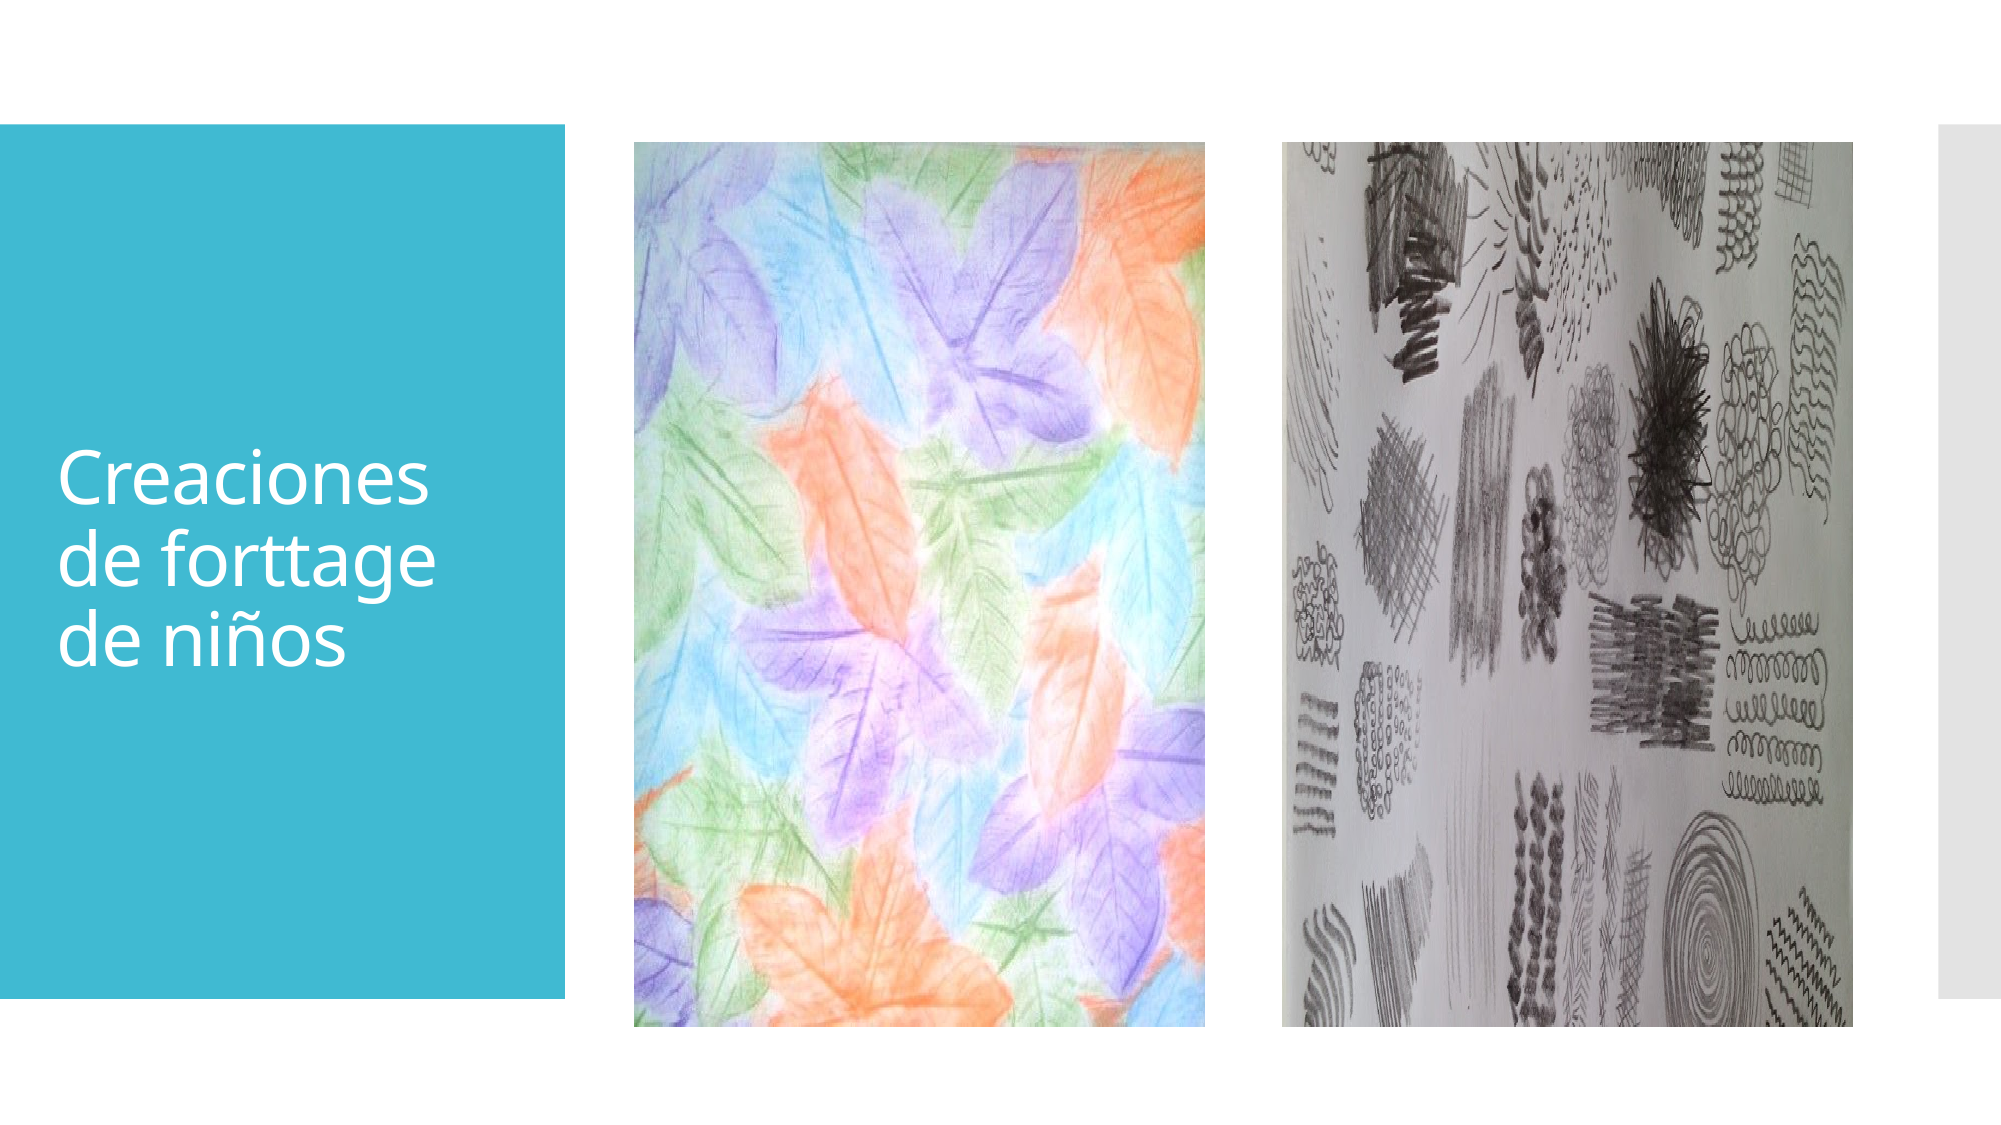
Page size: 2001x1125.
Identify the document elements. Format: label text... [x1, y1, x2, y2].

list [634, 142, 1205, 1027]
title Creaciones de forttage de niños [41, 184, 525, 940]
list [1282, 142, 1853, 1027]
